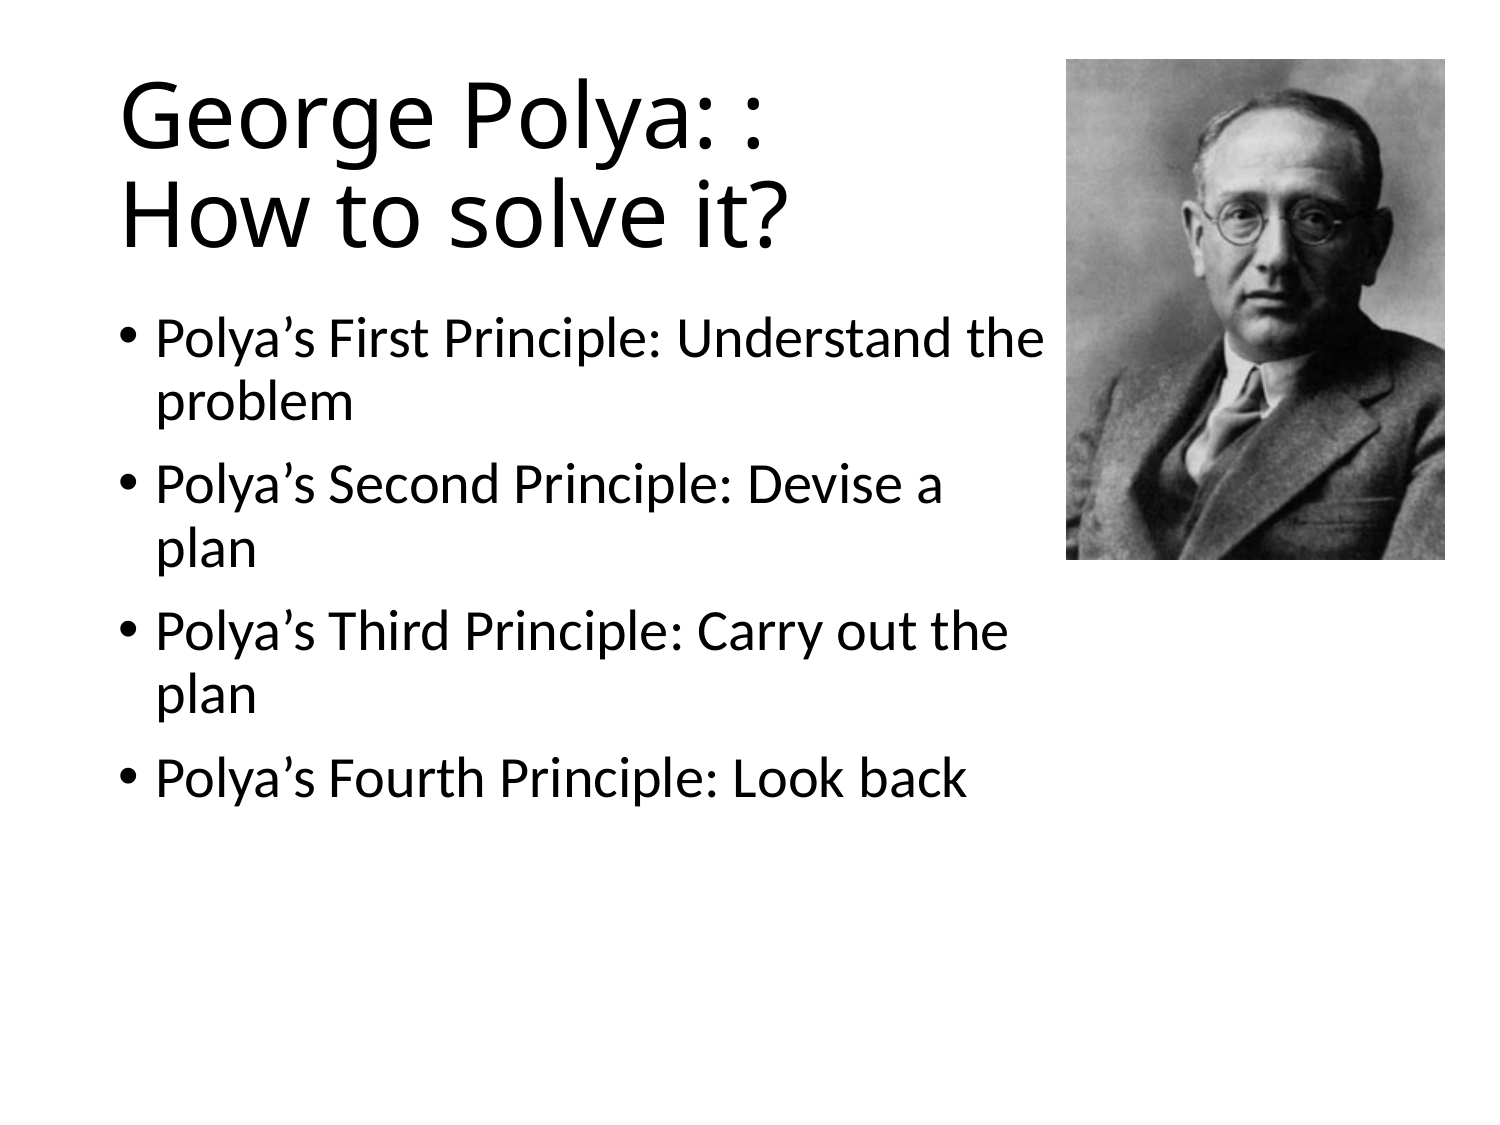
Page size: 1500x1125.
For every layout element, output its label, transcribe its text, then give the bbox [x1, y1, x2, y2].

title George Polya: : How to solve it? [103, 59, 1066, 278]
list Polya’s First Principle: Understand the problem Polya’s Second Principle: Devise a plan Polya’s Third Principle: Carry out the plan Polya’s Fourth Principle: Look back [103, 299, 1067, 1014]
picture [1066, 59, 1445, 560]
